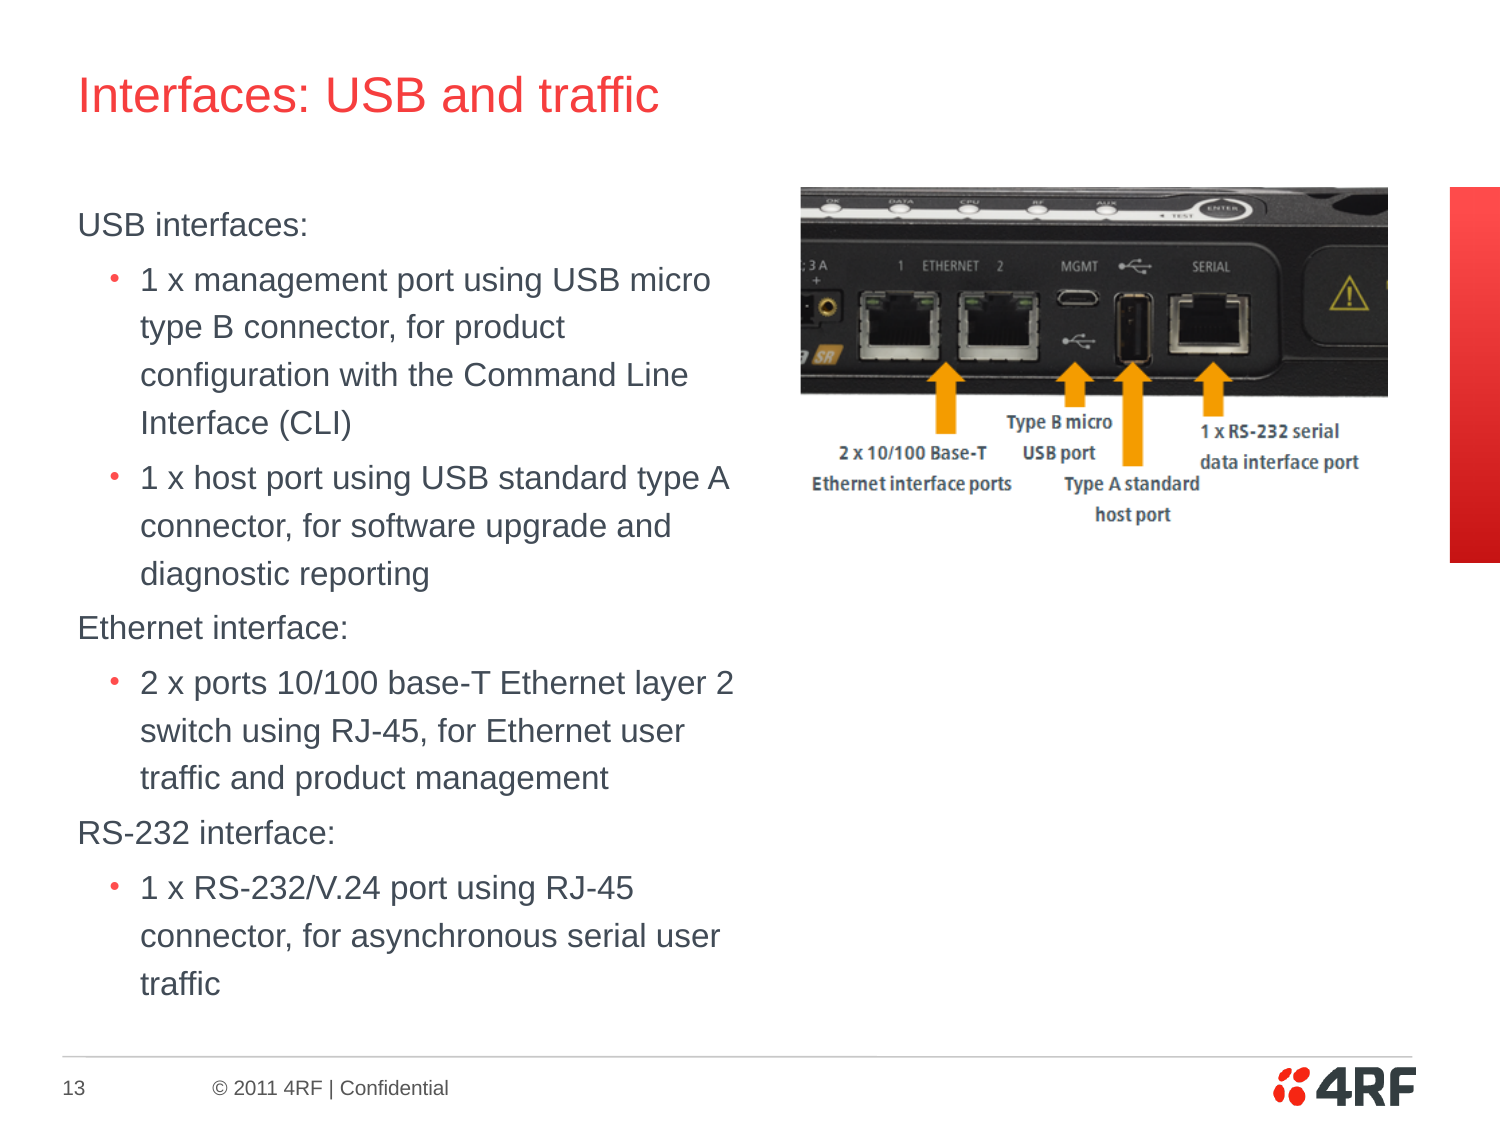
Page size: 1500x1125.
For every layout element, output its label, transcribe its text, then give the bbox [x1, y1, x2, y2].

picture [1273, 1067, 1418, 1108]
picture [800, 187, 1389, 530]
picture [1449, 187, 1500, 563]
list USB interfaces: 1 x management port using USB micro type B connector, for product configuration with the Command Line Interface (CLI) 1 x host port using USB standard type A connector, for software upgrade and diagnostic reporting Ethernet interface: 2 x ports 10/100 base-T Ethernet layer 2 switch using RJ-45, for Ethernet user traffic and product management RS-232 interface: 1 x RS-232/V.24 port using RJ-45 connector, for asynchronous serial user traffic [62, 187, 755, 1035]
title Interfaces: USB and traffic [62, 59, 1413, 126]
